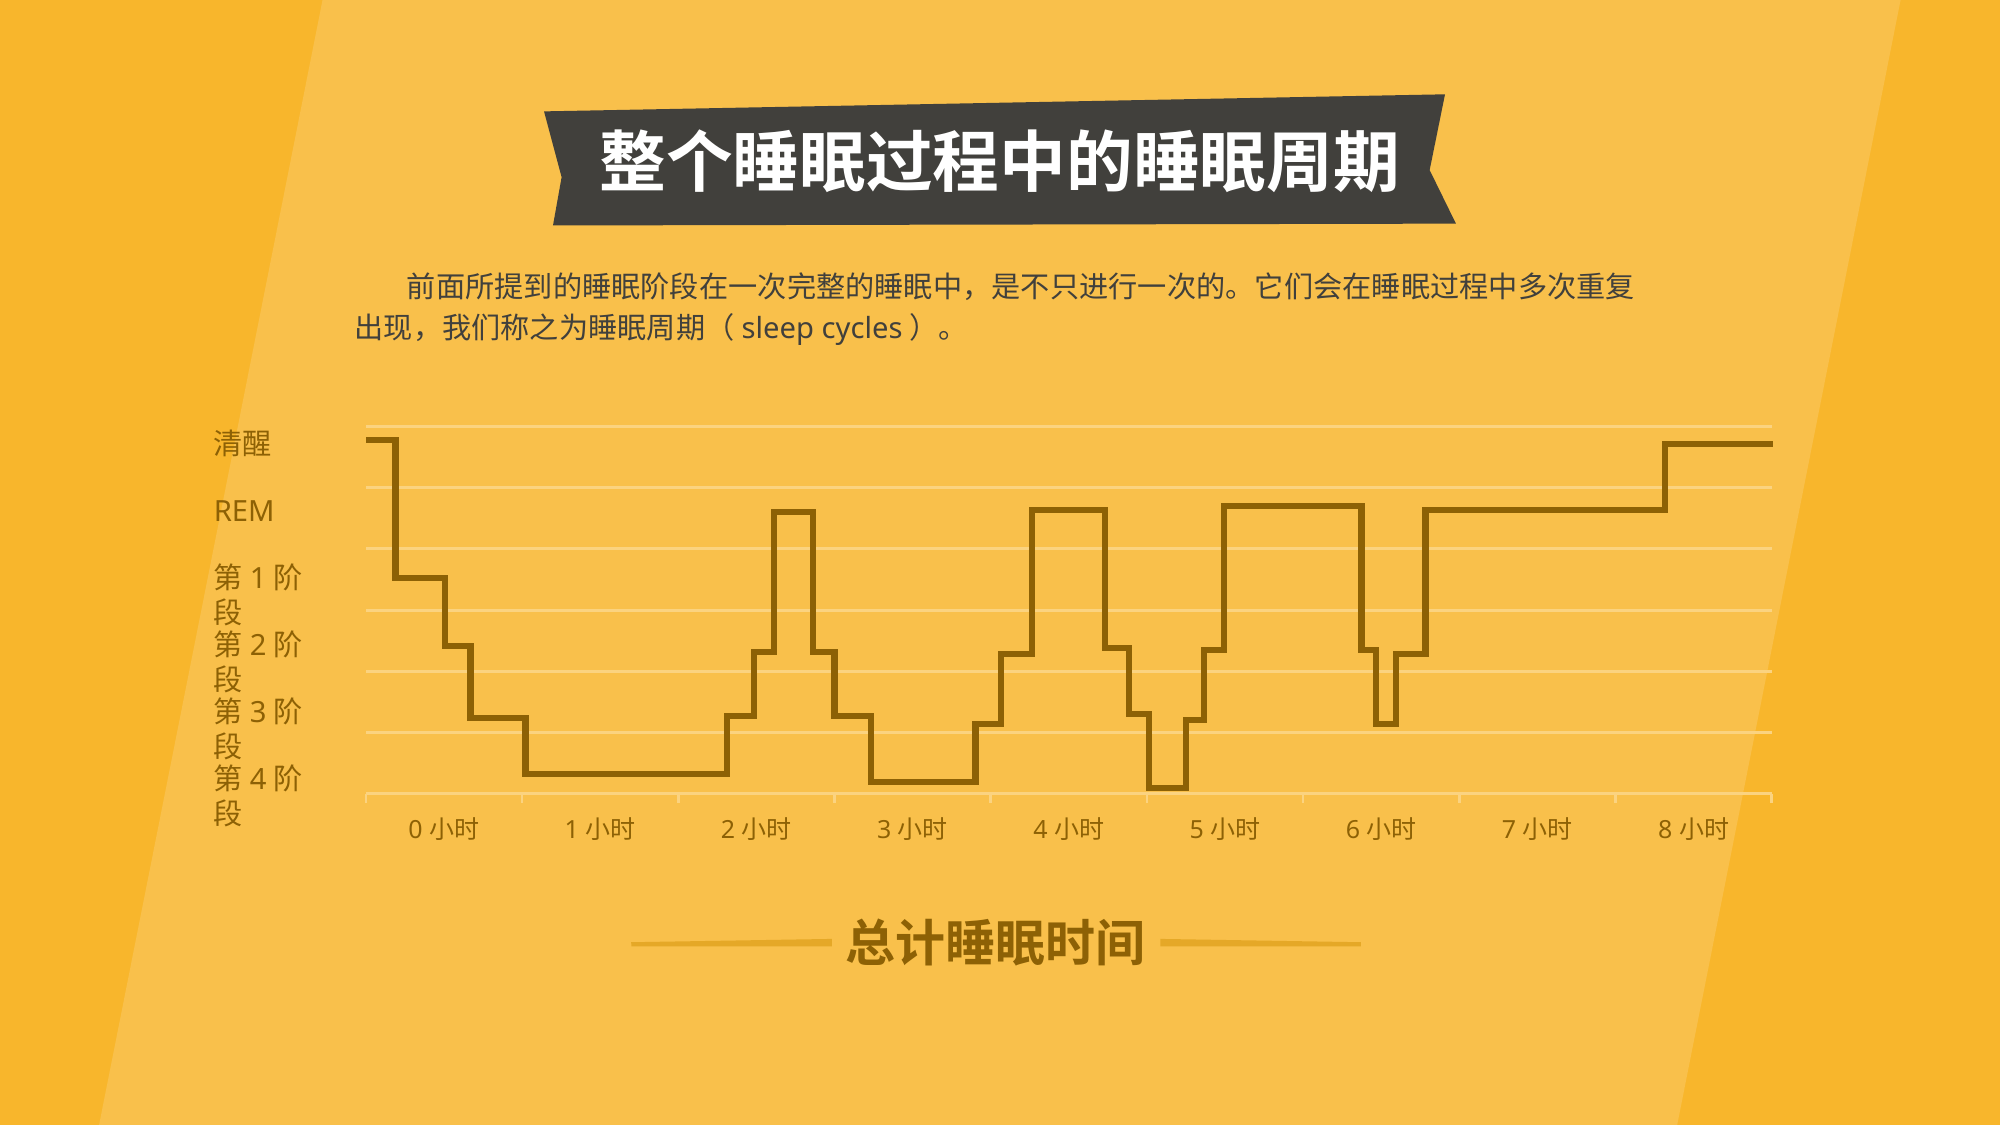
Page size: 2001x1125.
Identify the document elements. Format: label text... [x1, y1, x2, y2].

text_box [630, 937, 833, 948]
text_box 整个睡眠过程中的睡眠周期 [542, 93, 1458, 227]
text_box 前面所提到的睡眠阶段在一次完整的睡眠中，是不只进行一次的。它们会在睡眠过程中多次重复出现，我们称之为睡眠周期（sleep cycles）。 [339, 253, 1661, 353]
text_box 总计睡眠时间 [830, 904, 1170, 980]
text_box [1159, 937, 1363, 948]
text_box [198, 417, 1802, 855]
